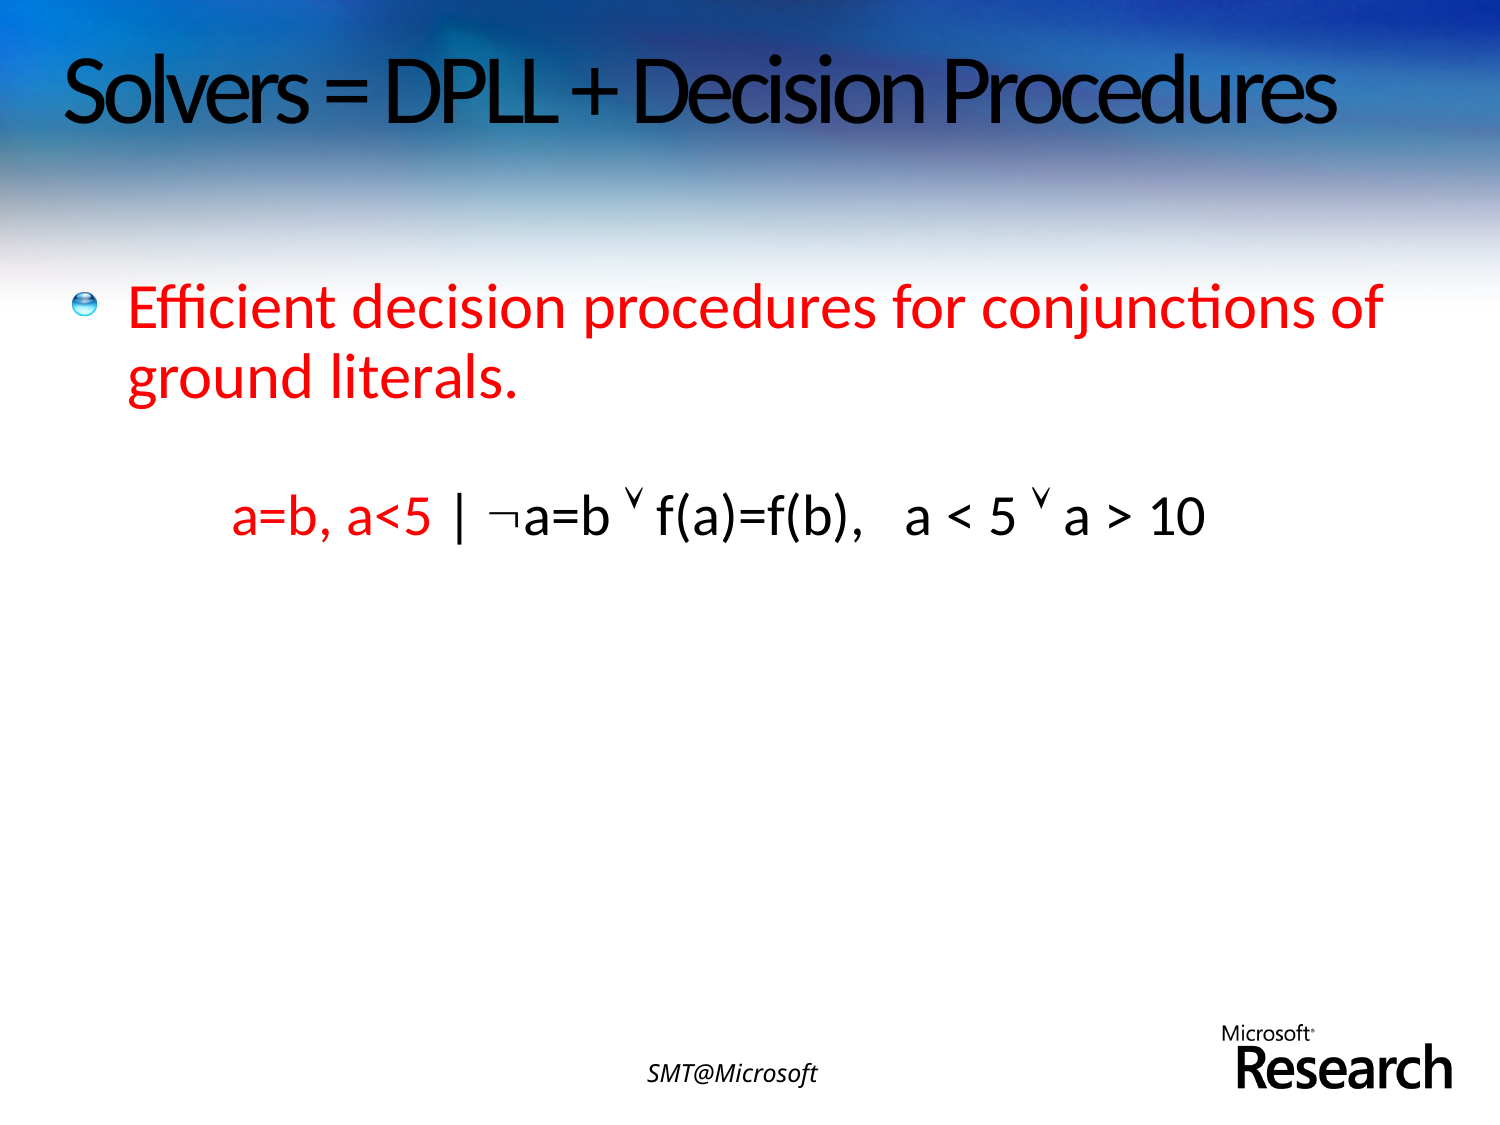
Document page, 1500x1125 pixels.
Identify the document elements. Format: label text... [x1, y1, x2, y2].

title Solvers = DPLL + Decision Procedures [62, 37, 1438, 148]
picture [0, 0, 1500, 1125]
list Efficient decision procedures for conjunctions of ground literals. [63, 273, 1439, 414]
text_box a=b, a<5 | a=b  f(a)=f(b), a < 5  a > 10 [127, 469, 1222, 625]
footer SMT@Microsoft [324, 1042, 1141, 1103]
